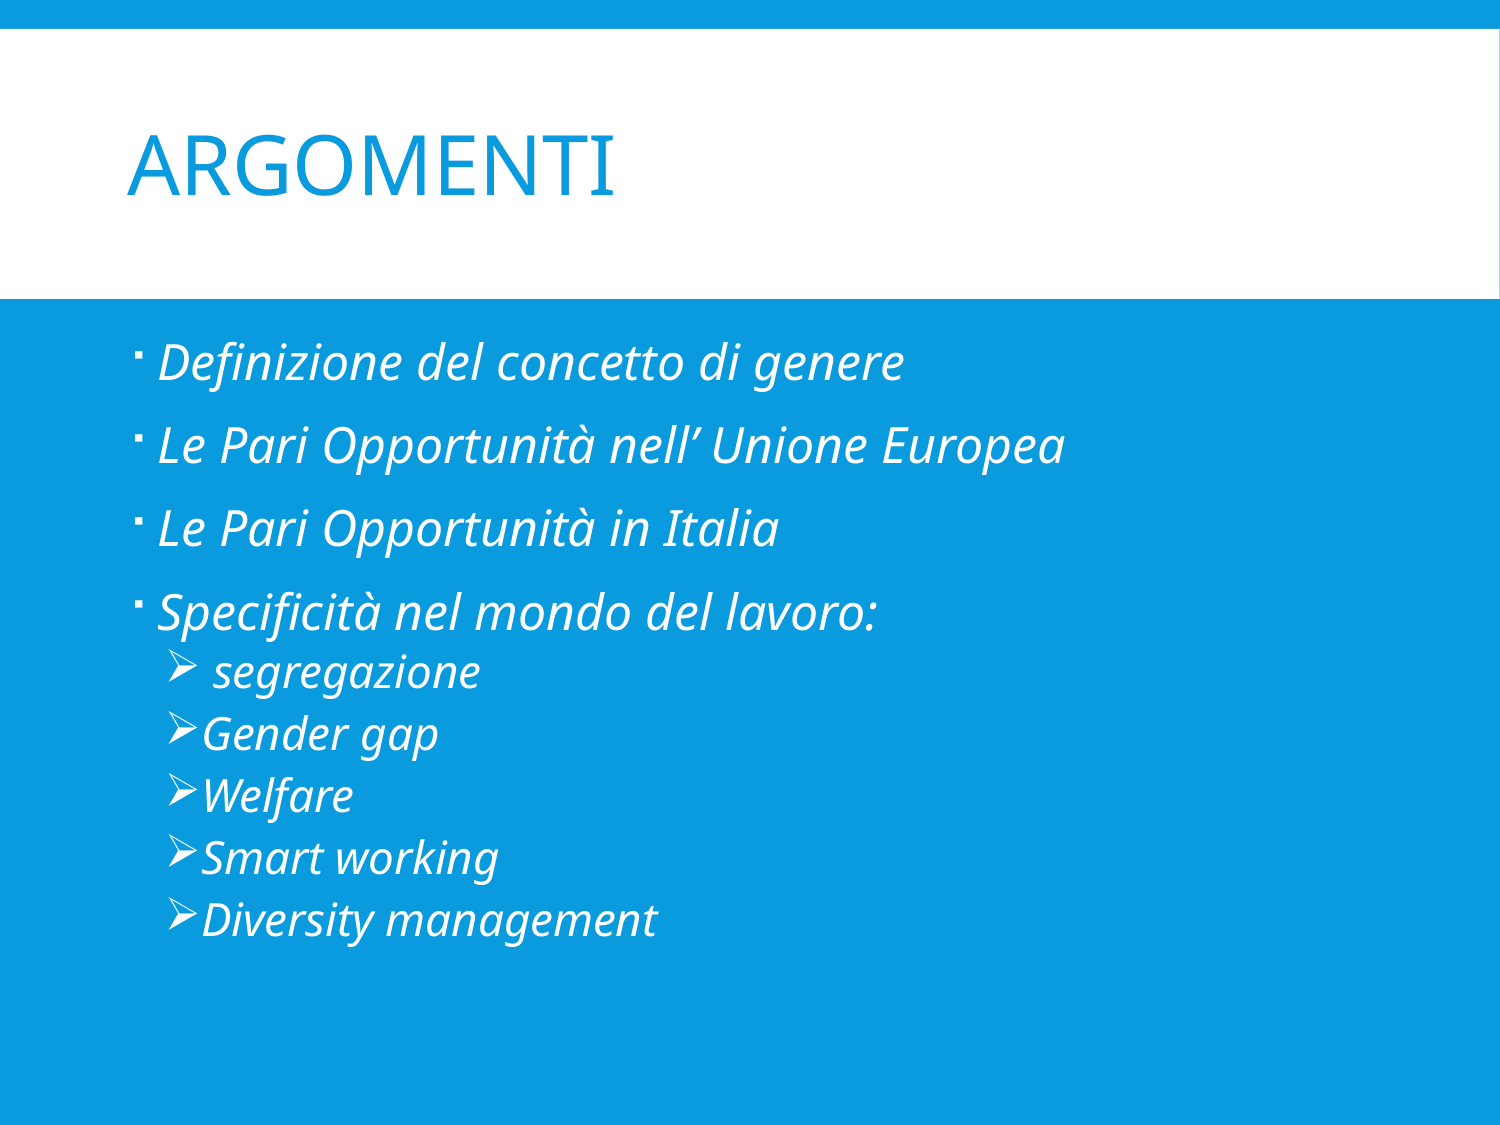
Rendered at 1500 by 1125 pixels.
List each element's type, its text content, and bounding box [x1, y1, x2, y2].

list Definizione del concetto di genere Le Pari Opportunità nell’ Unione Europea Le Pari Opportunità in Italia Specificità nel mondo del lavoro: segregazione Gender gap Welfare Smart working Diversity management [112, 329, 1388, 1020]
title Argomenti [112, 46, 1388, 295]
